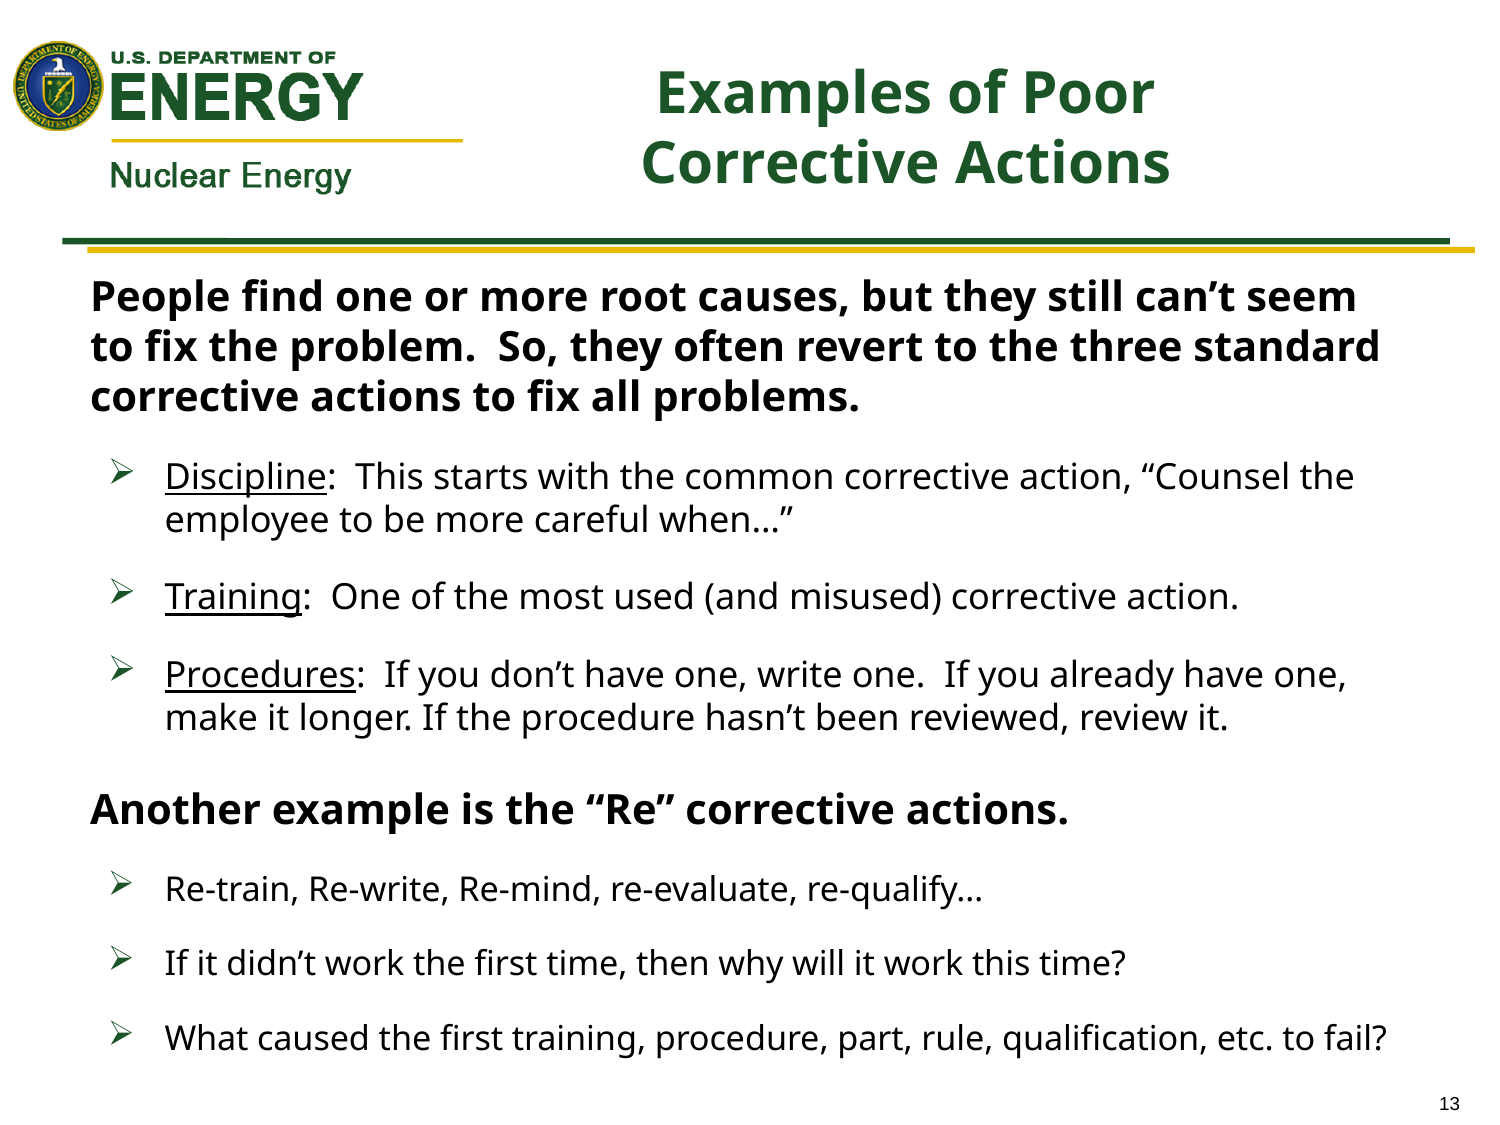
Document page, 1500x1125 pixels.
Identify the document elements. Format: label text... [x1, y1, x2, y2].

title Examples of Poor Corrective Actions [512, 24, 1300, 225]
list People find one or more root causes, but they still can’t seem to fix the problem. So, they often revert to the three standard corrective actions to fix all problems. Discipline: This starts with the common corrective action, “Counsel the employee to be more careful when…” Training: One of the most used (and misused) corrective action. Procedures: If you don’t have one, write one. If you already have one, make it longer. If the procedure hasn’t been reviewed, review it. Another example is the “Re” corrective actions. Re-train, Re-write, Re-mind, re-evaluate, re-qualify… If it didn’t work the first time, then why will it work this time? What caused the first training, procedure, part, rule, qualification, etc. to fail? [75, 262, 1425, 1075]
picture [12, 14, 463, 263]
